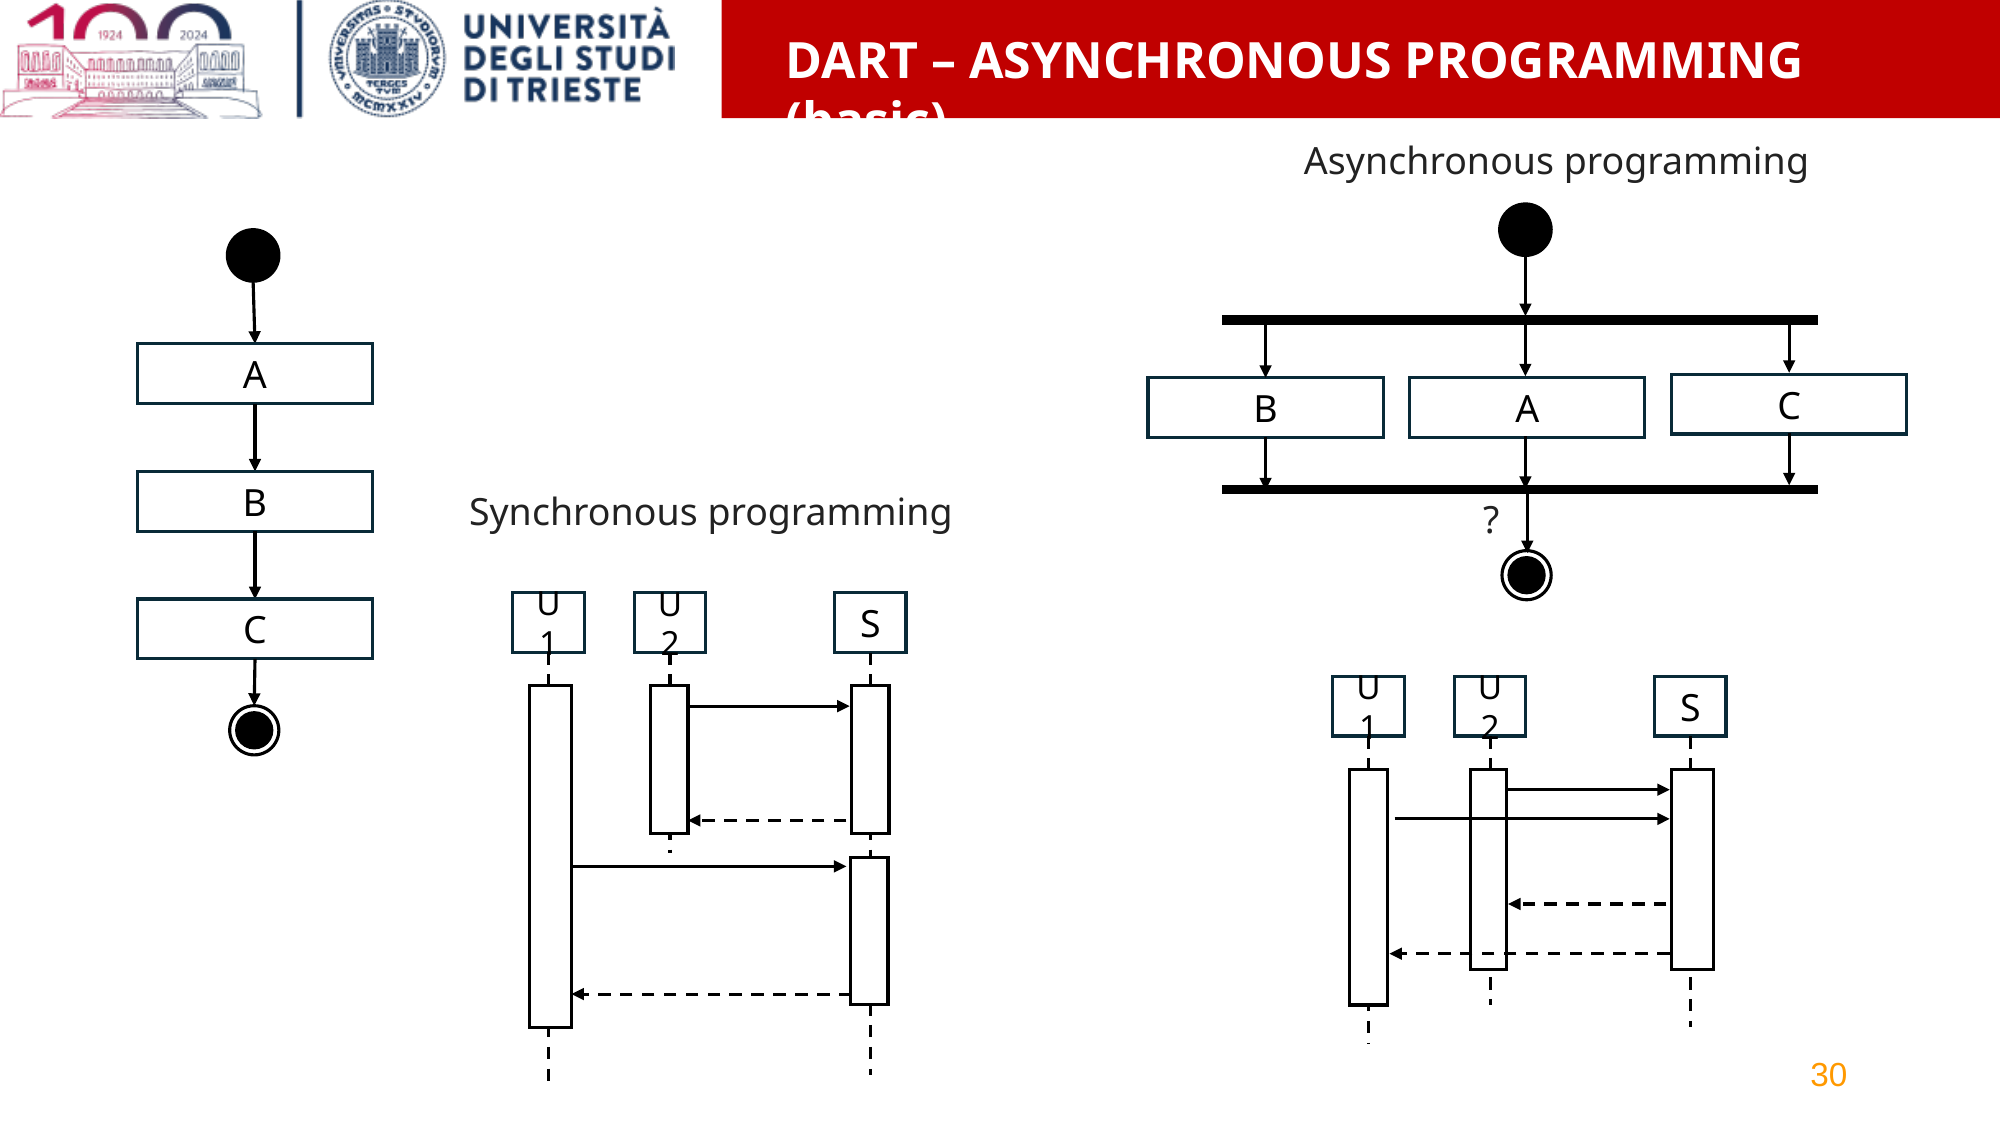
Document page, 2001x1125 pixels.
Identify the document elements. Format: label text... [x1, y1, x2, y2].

text_box [1670, 768, 1689, 971]
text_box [252, 280, 256, 345]
text_box [849, 856, 869, 1006]
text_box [1501, 550, 1552, 601]
text_box U1 [1331, 675, 1406, 738]
text_box [720, 0, 2000, 120]
text_box [1469, 820, 1489, 953]
text_box U2 [633, 591, 707, 654]
slide_number 30 [1412, 1042, 1863, 1103]
text_box A [1408, 376, 1646, 439]
text_box [1491, 768, 1508, 817]
text_box C [1670, 373, 1908, 436]
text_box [229, 705, 280, 756]
text_box A [136, 342, 374, 405]
text_box [1469, 768, 1489, 817]
text_box C [136, 597, 374, 660]
text_box ? [1468, 490, 1566, 549]
text_box DART – ASYNCHRONOUS PROGRAMMING (basic) [771, 21, 1873, 156]
text_box [1469, 955, 1489, 971]
text_box U1 [511, 591, 586, 654]
text_box [1348, 768, 1368, 1007]
text_box B [136, 470, 374, 533]
text_box [1370, 768, 1389, 1007]
text_box [671, 684, 690, 835]
text_box [1491, 820, 1508, 953]
text_box [1498, 202, 1553, 257]
text_box [528, 684, 548, 1029]
text_box [871, 684, 891, 835]
text_box S [833, 591, 908, 654]
text_box [1691, 768, 1715, 971]
text_box [850, 684, 869, 835]
text_box S [1653, 675, 1728, 738]
text_box [871, 856, 890, 1006]
text_box Synchronous programming [454, 480, 1455, 541]
text_box [649, 684, 669, 835]
text_box [1491, 955, 1508, 971]
text_box [550, 684, 573, 1029]
text_box [225, 228, 281, 283]
text_box B [1146, 376, 1385, 439]
text_box Asynchronous programming [1289, 129, 2000, 189]
picture [0, 0, 676, 119]
text_box U2 [1453, 675, 1527, 738]
